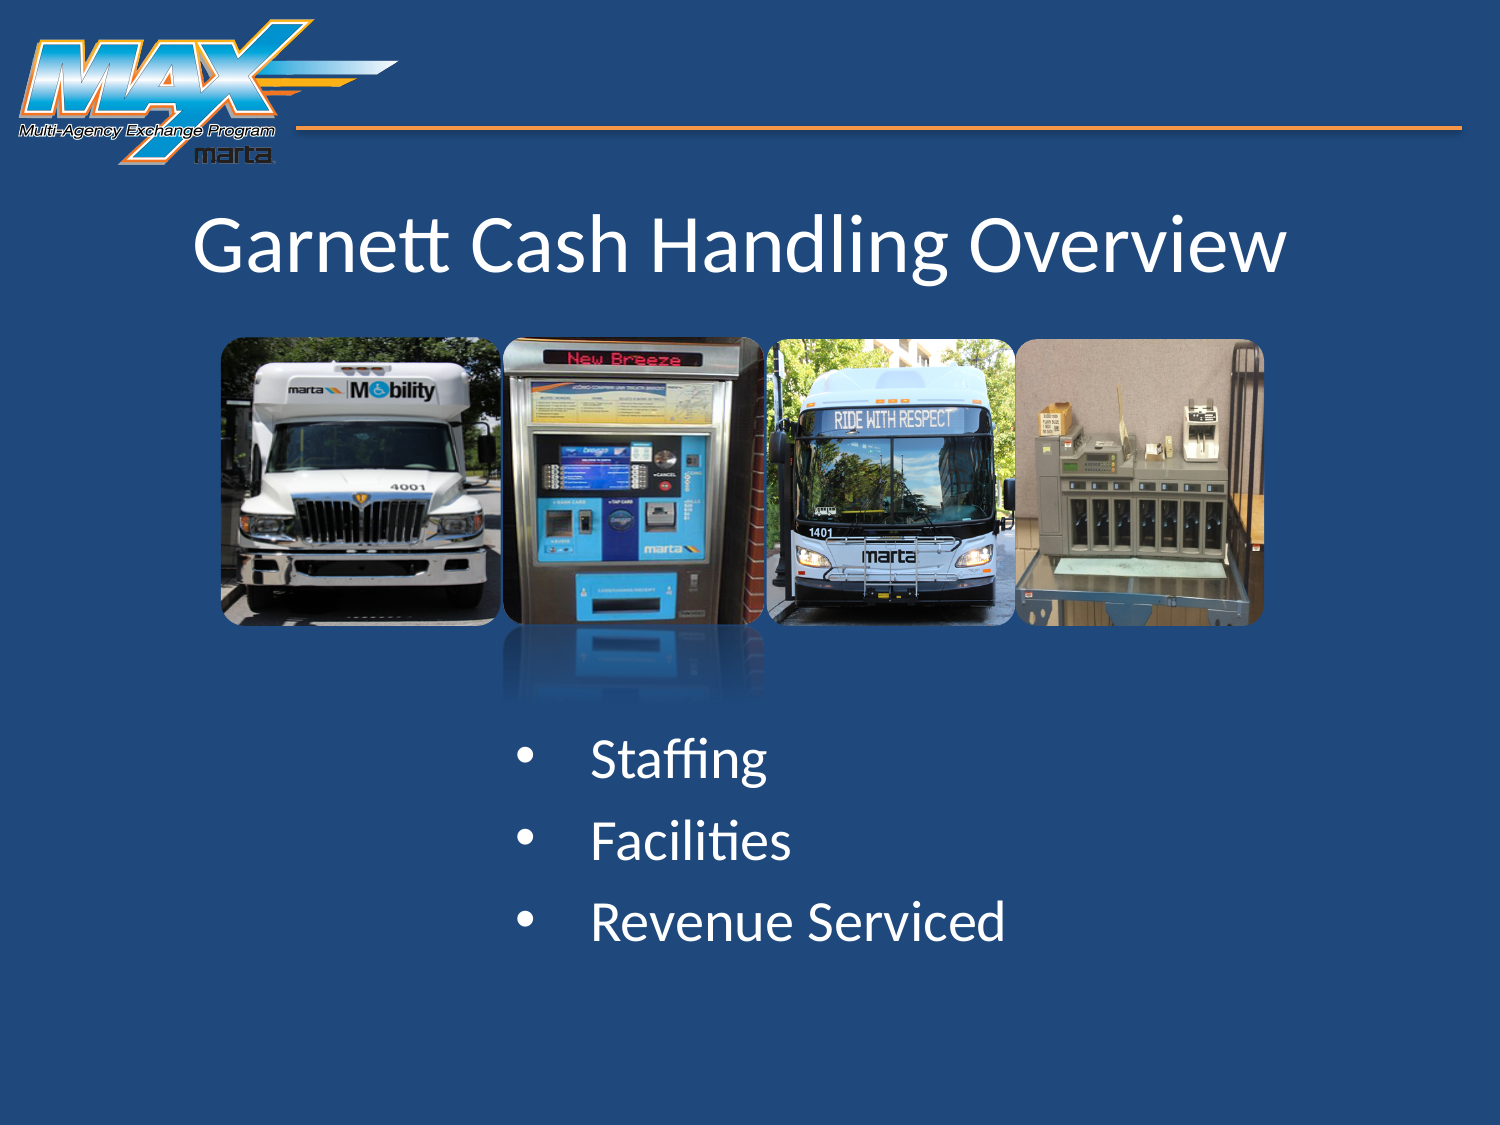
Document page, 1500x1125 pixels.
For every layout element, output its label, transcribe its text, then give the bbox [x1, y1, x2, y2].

text_box Staffing Facilities Revenue Serviced [500, 712, 1251, 961]
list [220, 337, 498, 627]
picture [500, 337, 1265, 915]
picture [13, 15, 408, 170]
title Garnett Cash Handling Overview [65, 166, 1416, 312]
